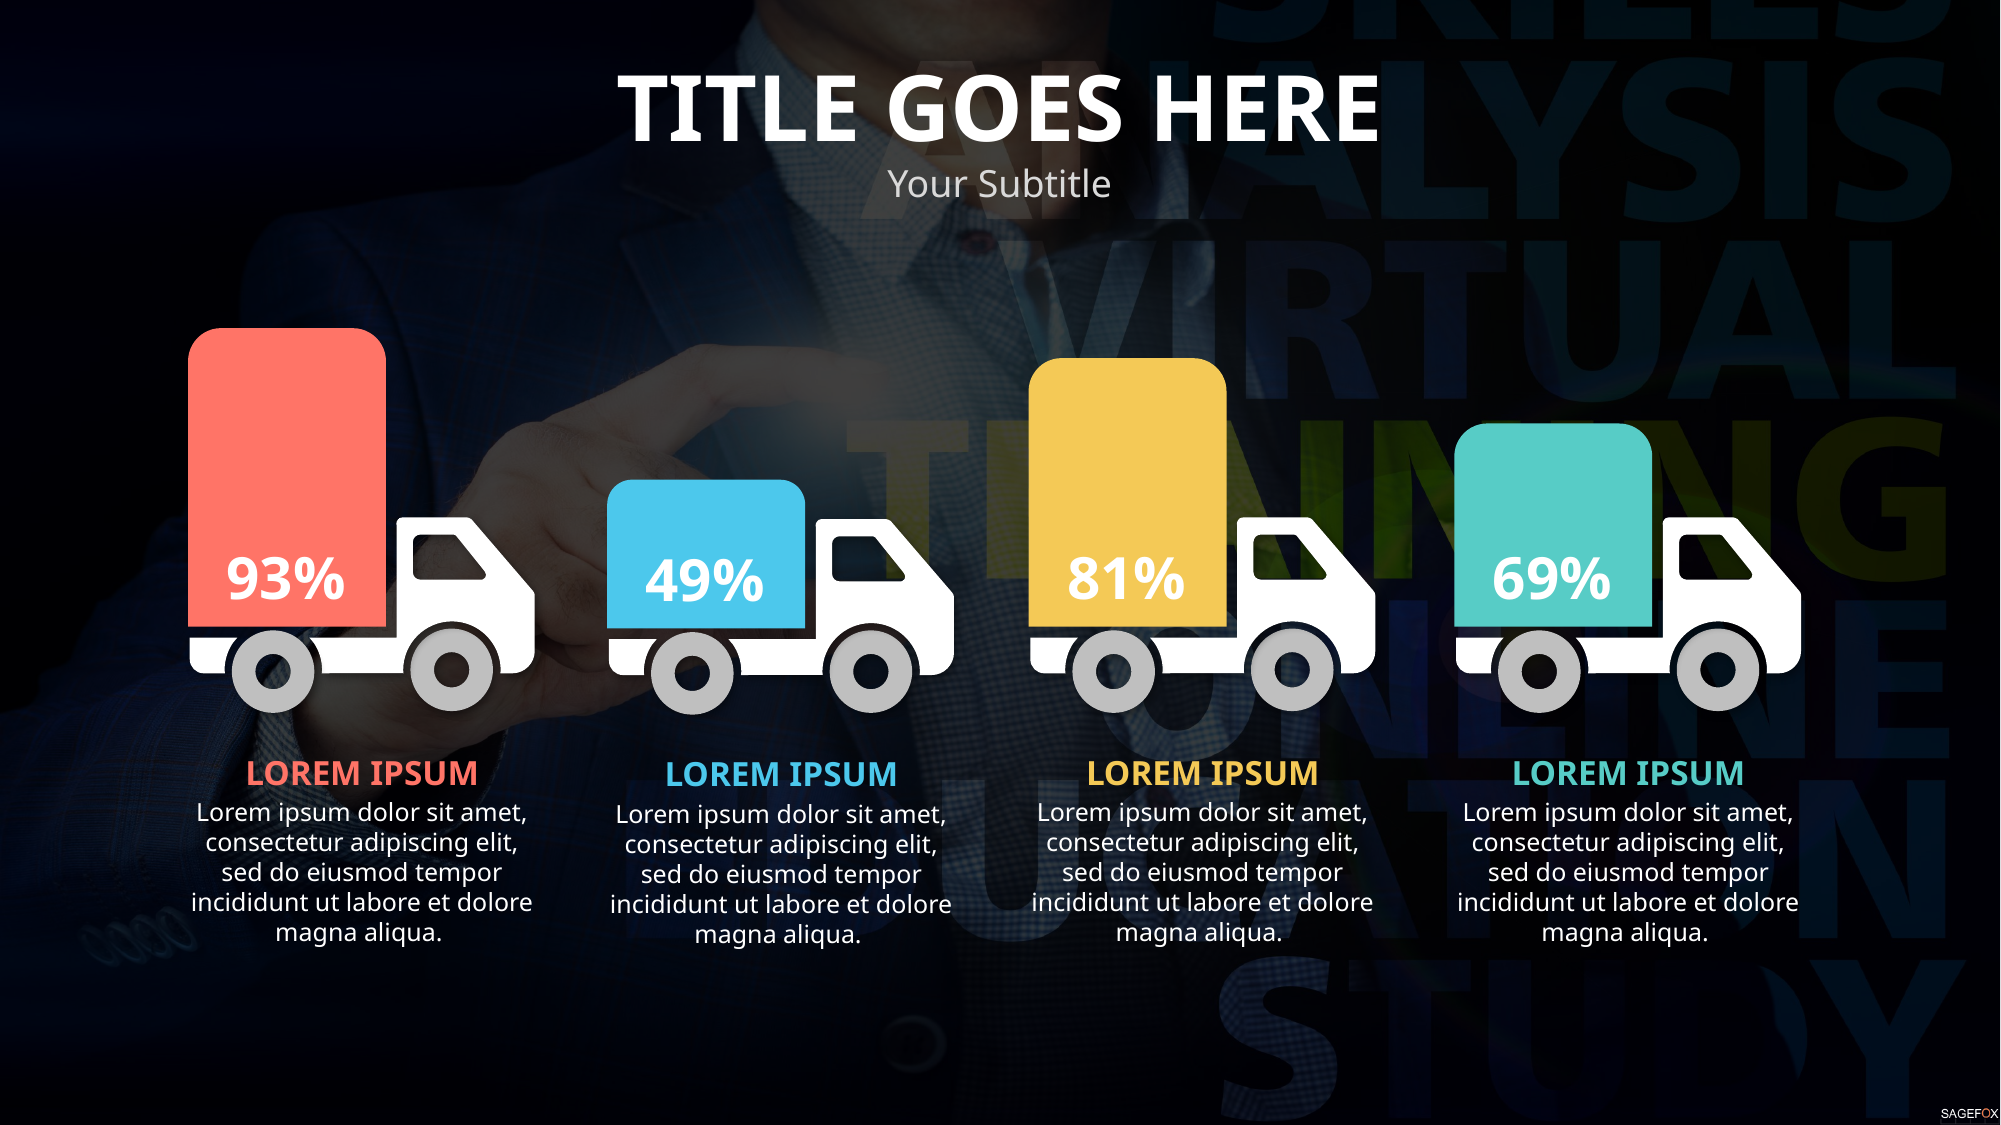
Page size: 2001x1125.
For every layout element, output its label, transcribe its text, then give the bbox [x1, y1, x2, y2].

picture [0, 0, 2001, 1125]
text_box [1453, 422, 1654, 628]
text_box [189, 517, 535, 713]
text_box [606, 478, 807, 630]
text_box LOREM IPSUM Lorem ipsum dolor sit amet, consectetur adipiscing elit, sed do eiusmod tempor incididunt ut labore et dolore magna aliqua. [174, 744, 550, 954]
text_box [1456, 517, 1802, 713]
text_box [1030, 517, 1376, 713]
text_box TITLE GOES HERE Your Subtitle [548, 42, 1452, 212]
text_box [186, 326, 388, 628]
text_box LOREM IPSUM Lorem ipsum dolor sit amet, consectetur adipiscing elit, sed do eiusmod tempor incididunt ut labore et dolore magna aliqua. [593, 746, 969, 956]
text_box [1027, 356, 1228, 628]
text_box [608, 519, 954, 715]
text_box LOREM IPSUM Lorem ipsum dolor sit amet, consectetur adipiscing elit, sed do eiusmod tempor incididunt ut labore et dolore magna aliqua. [1441, 744, 1817, 954]
text_box LOREM IPSUM Lorem ipsum dolor sit amet, consectetur adipiscing elit, sed do eiusmod tempor incididunt ut labore et dolore magna aliqua. [1015, 744, 1391, 954]
